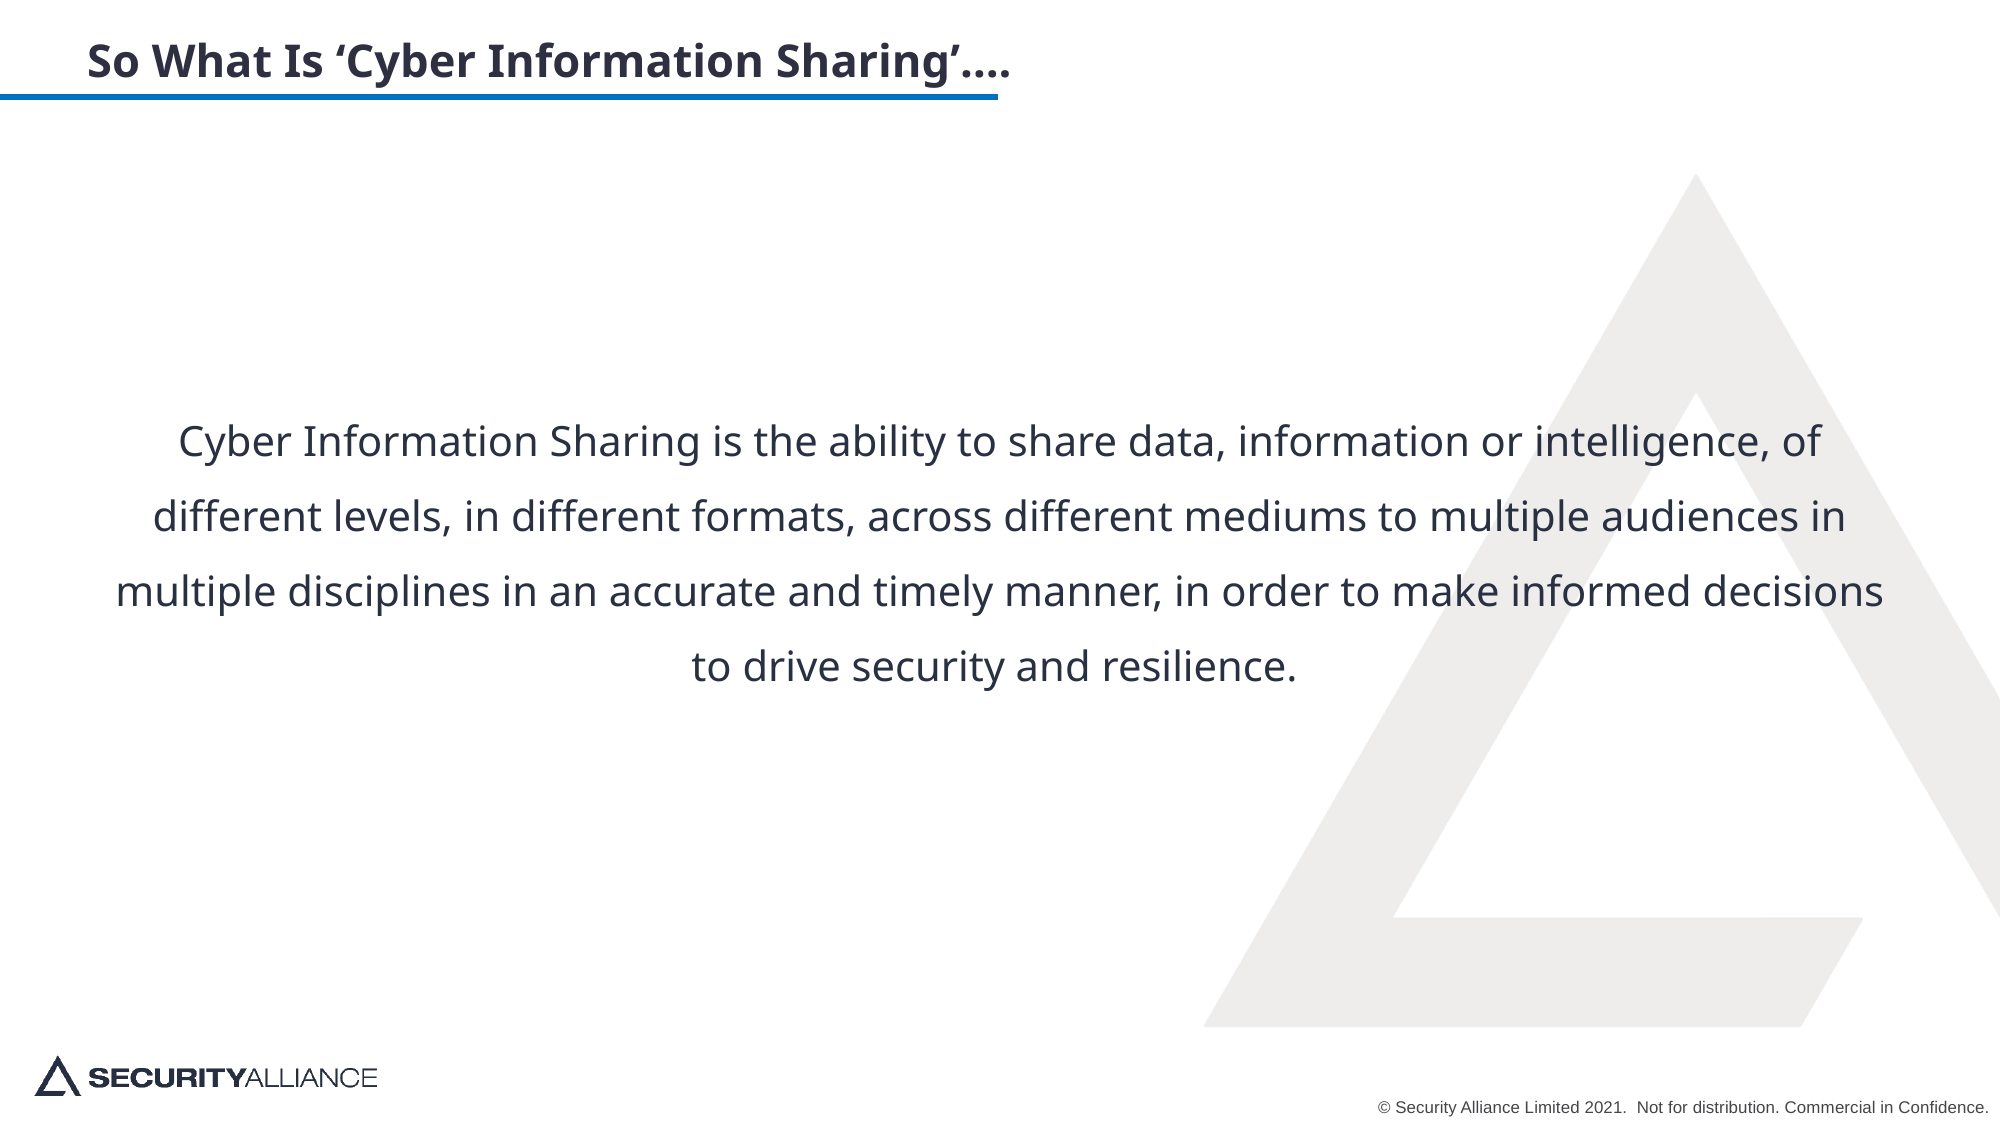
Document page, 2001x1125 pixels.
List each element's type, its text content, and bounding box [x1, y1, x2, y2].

list So What Is ‘Cyber Information Sharing’…. [0, 0, 1999, 94]
picture [34, 1055, 377, 1096]
list Cyber Information Sharing is the ability to share data, information or intelligence, of different levels, in different formats, across different mediums to multiple audiences in multiple disciplines in an accurate and timely manner, in order to make informed decisions to drive security and resilience. [85, 382, 1915, 743]
